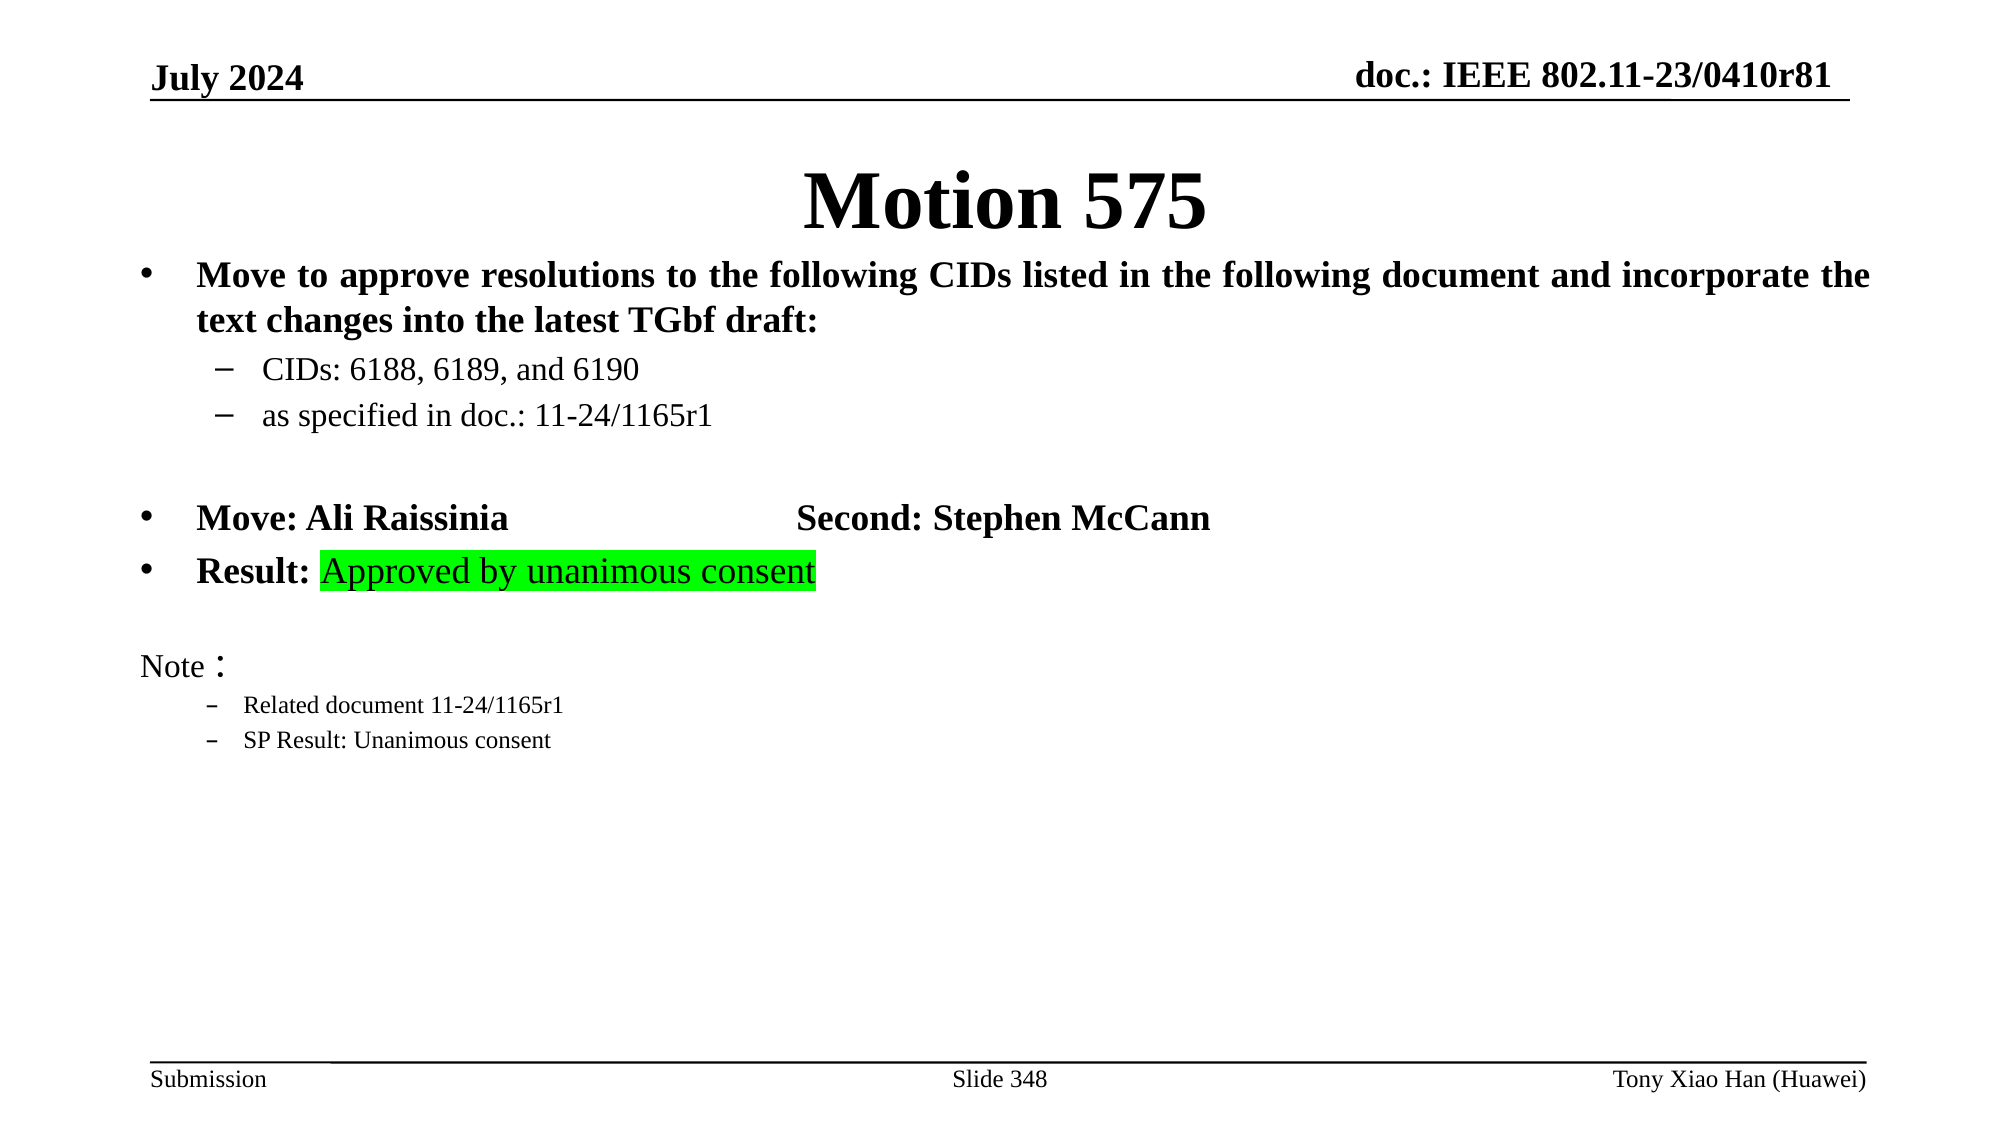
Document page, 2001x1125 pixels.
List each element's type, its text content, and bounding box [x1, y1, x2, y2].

text_box Move to approve resolutions to the following CIDs listed in the following document and incorporate the text changes into the latest TGbf draft: CIDs: 6188, 6189, and 6190 as specified in doc.: 11-24/1165r1 Move: Ali Raissinia Second: Stephen McCann Result: Approved by unanimous consent Note： Related document 11-24/1165r1 SP Result: Unanimous consent [125, 212, 1888, 988]
text_box Motion 575 [368, 137, 1644, 212]
